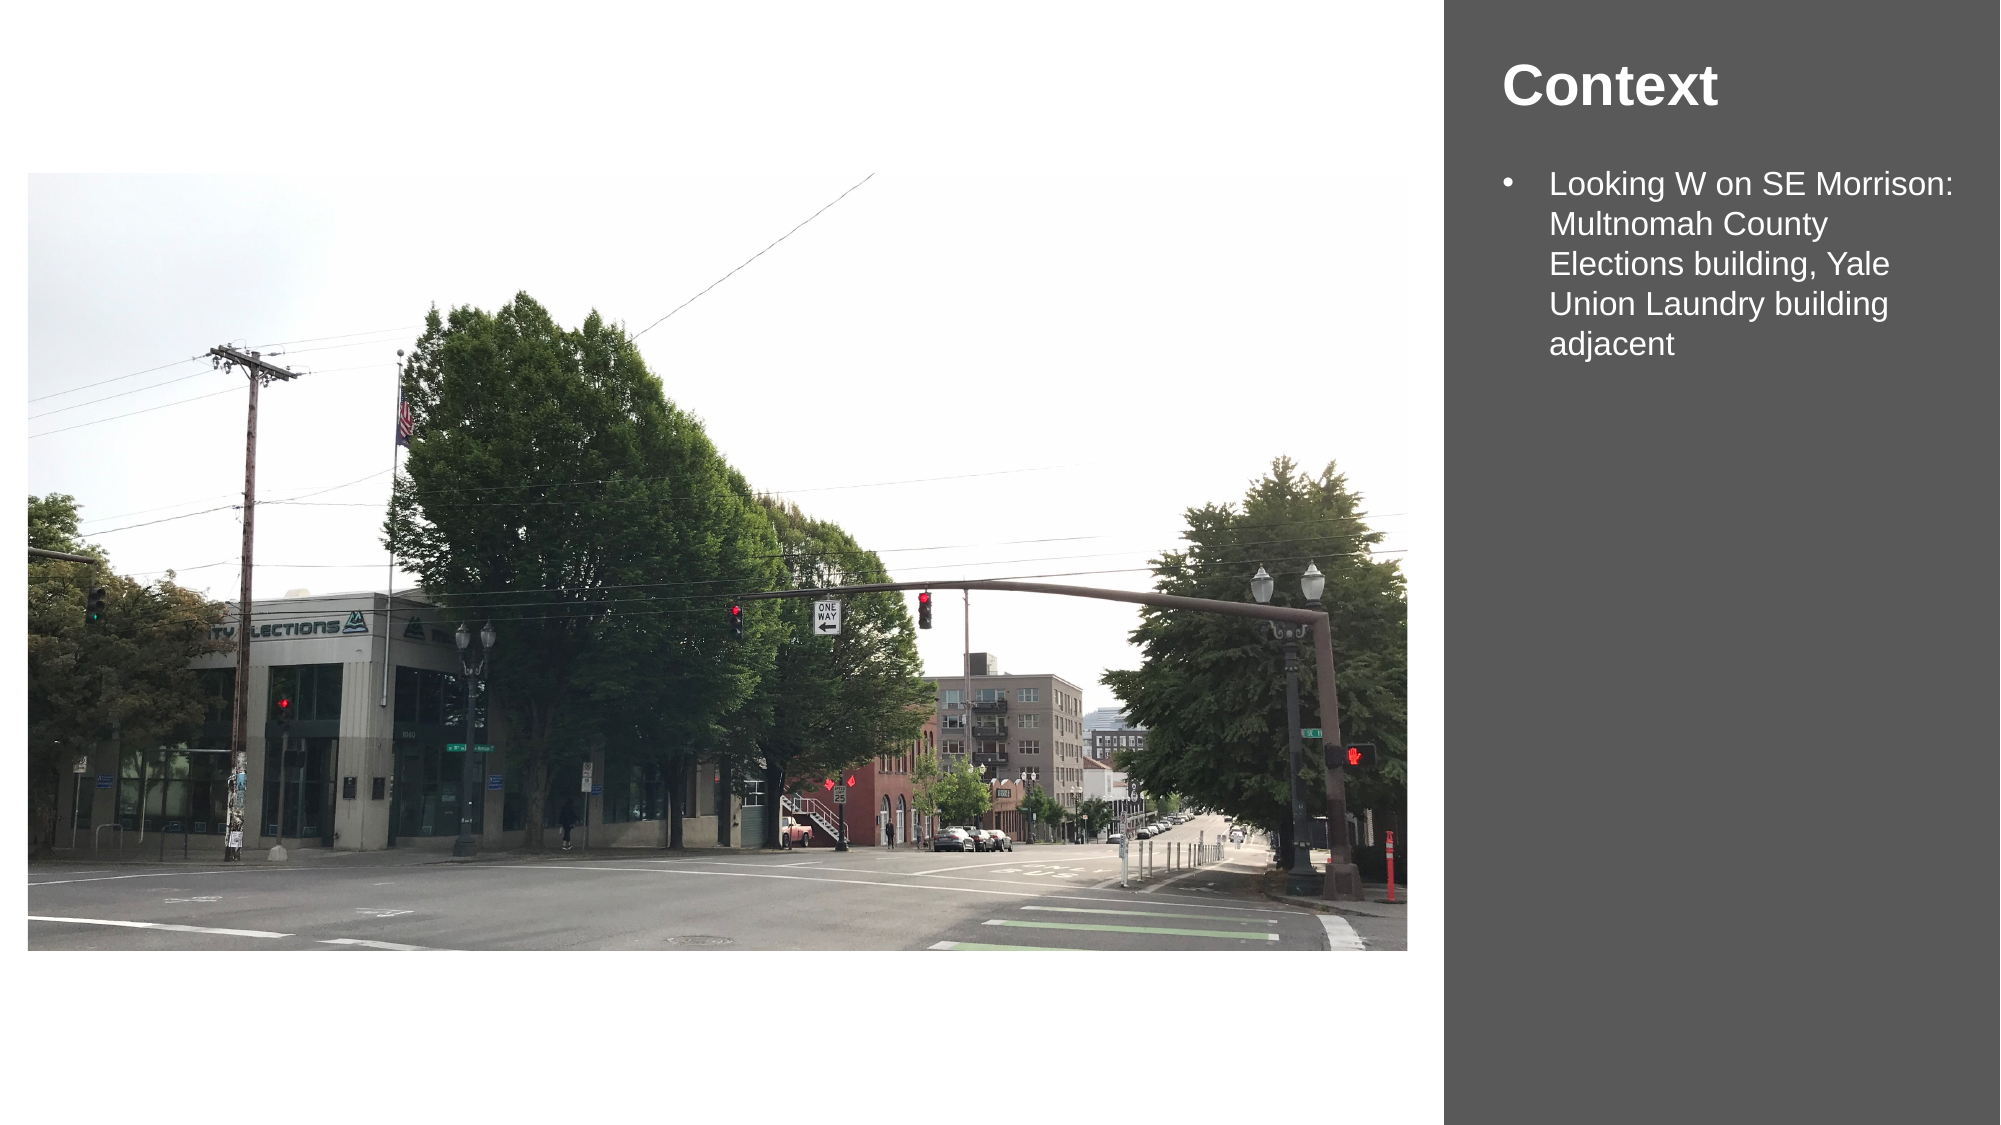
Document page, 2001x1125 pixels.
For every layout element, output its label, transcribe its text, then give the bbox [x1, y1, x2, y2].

text_box [1443, 0, 2000, 1125]
text_box Context Looking W on SE Morrison: Multnomah County Elections building, Yale Union Laundry building adjacent [1487, 39, 1973, 370]
picture [27, 173, 1408, 951]
